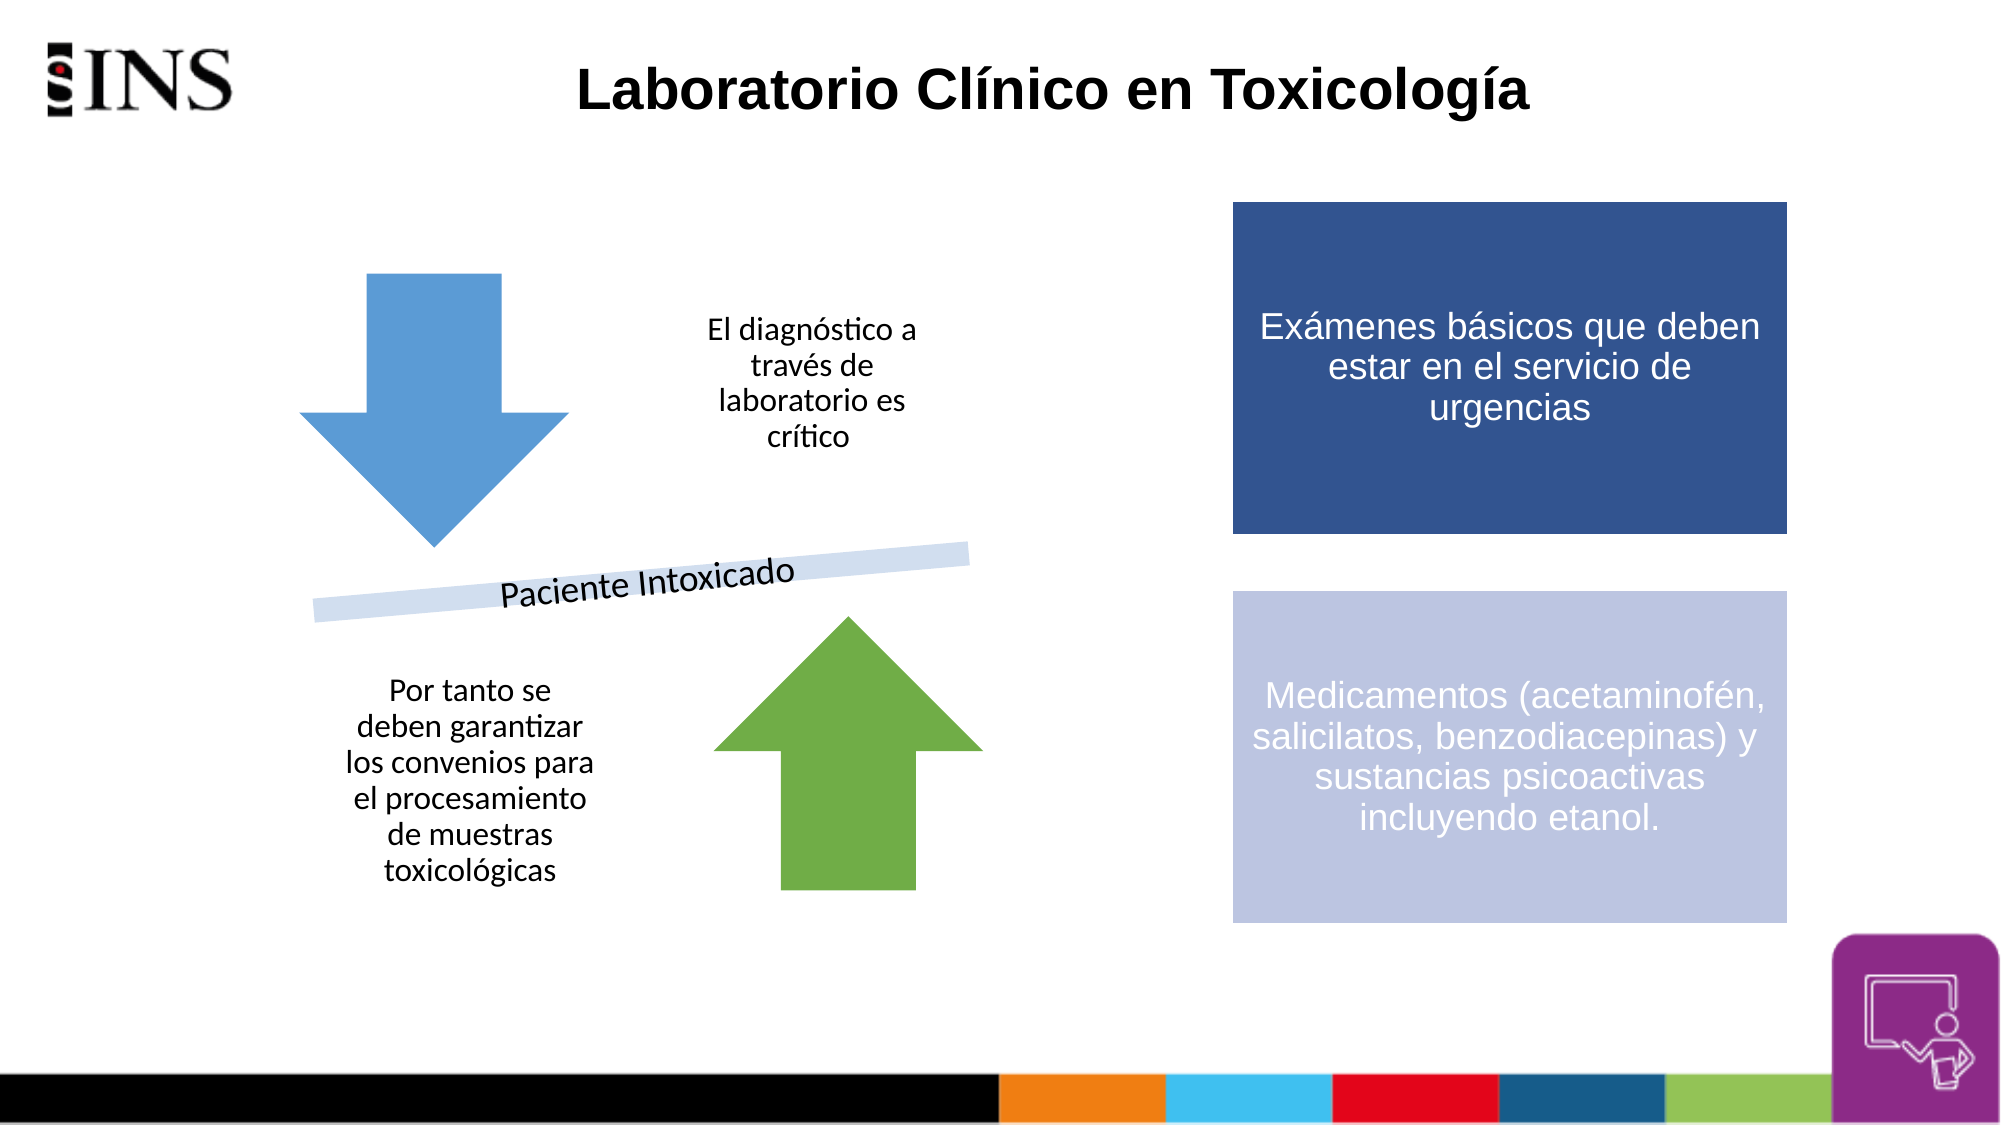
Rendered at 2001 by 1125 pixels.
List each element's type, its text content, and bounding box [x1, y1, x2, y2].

title Laboratorio Clínico en Toxicología [191, 35, 1917, 146]
picture [0, 0, 2001, 1125]
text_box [1091, 200, 1929, 925]
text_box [191, 239, 1092, 925]
